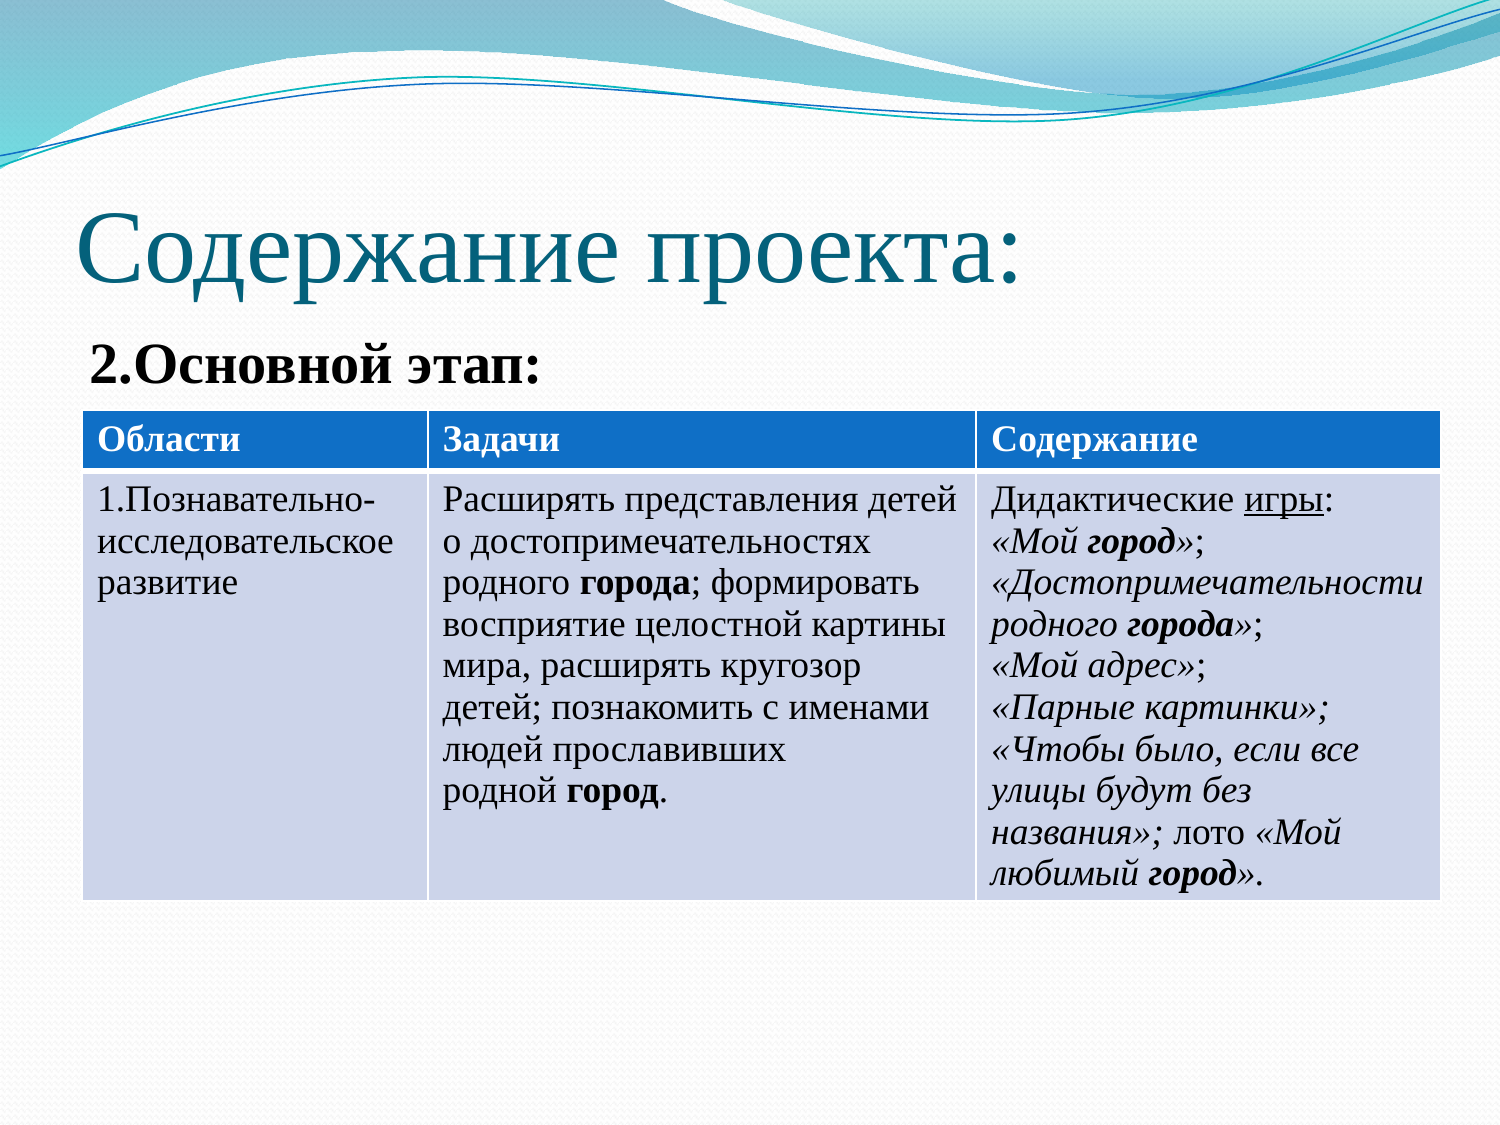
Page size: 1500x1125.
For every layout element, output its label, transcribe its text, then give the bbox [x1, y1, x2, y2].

table_header Задачи [429, 411, 975, 468]
list 2.Основной этап: [75, 317, 1425, 1038]
table_cell Дидактические игры: «Мой город»; «Достопримечательности родного города»; «Мой адрес»; «Парные картинки»; «Чтобы было, если все улицы будут без названия»; лото «Мой любимый город». [977, 474, 1440, 900]
table_cell Расширять представления детей о достопримечательностях родного города; формировать восприятие целостной картины мира, расширять кругозор детей; познакомить с именами людей прославивших родной город. [429, 474, 975, 900]
table_header Области [83, 411, 427, 468]
table_header Содержание [977, 411, 1440, 468]
title Содержание проекта: [75, 115, 1425, 303]
table_cell 1.Познавательно-исследовательское развитие [83, 474, 427, 900]
